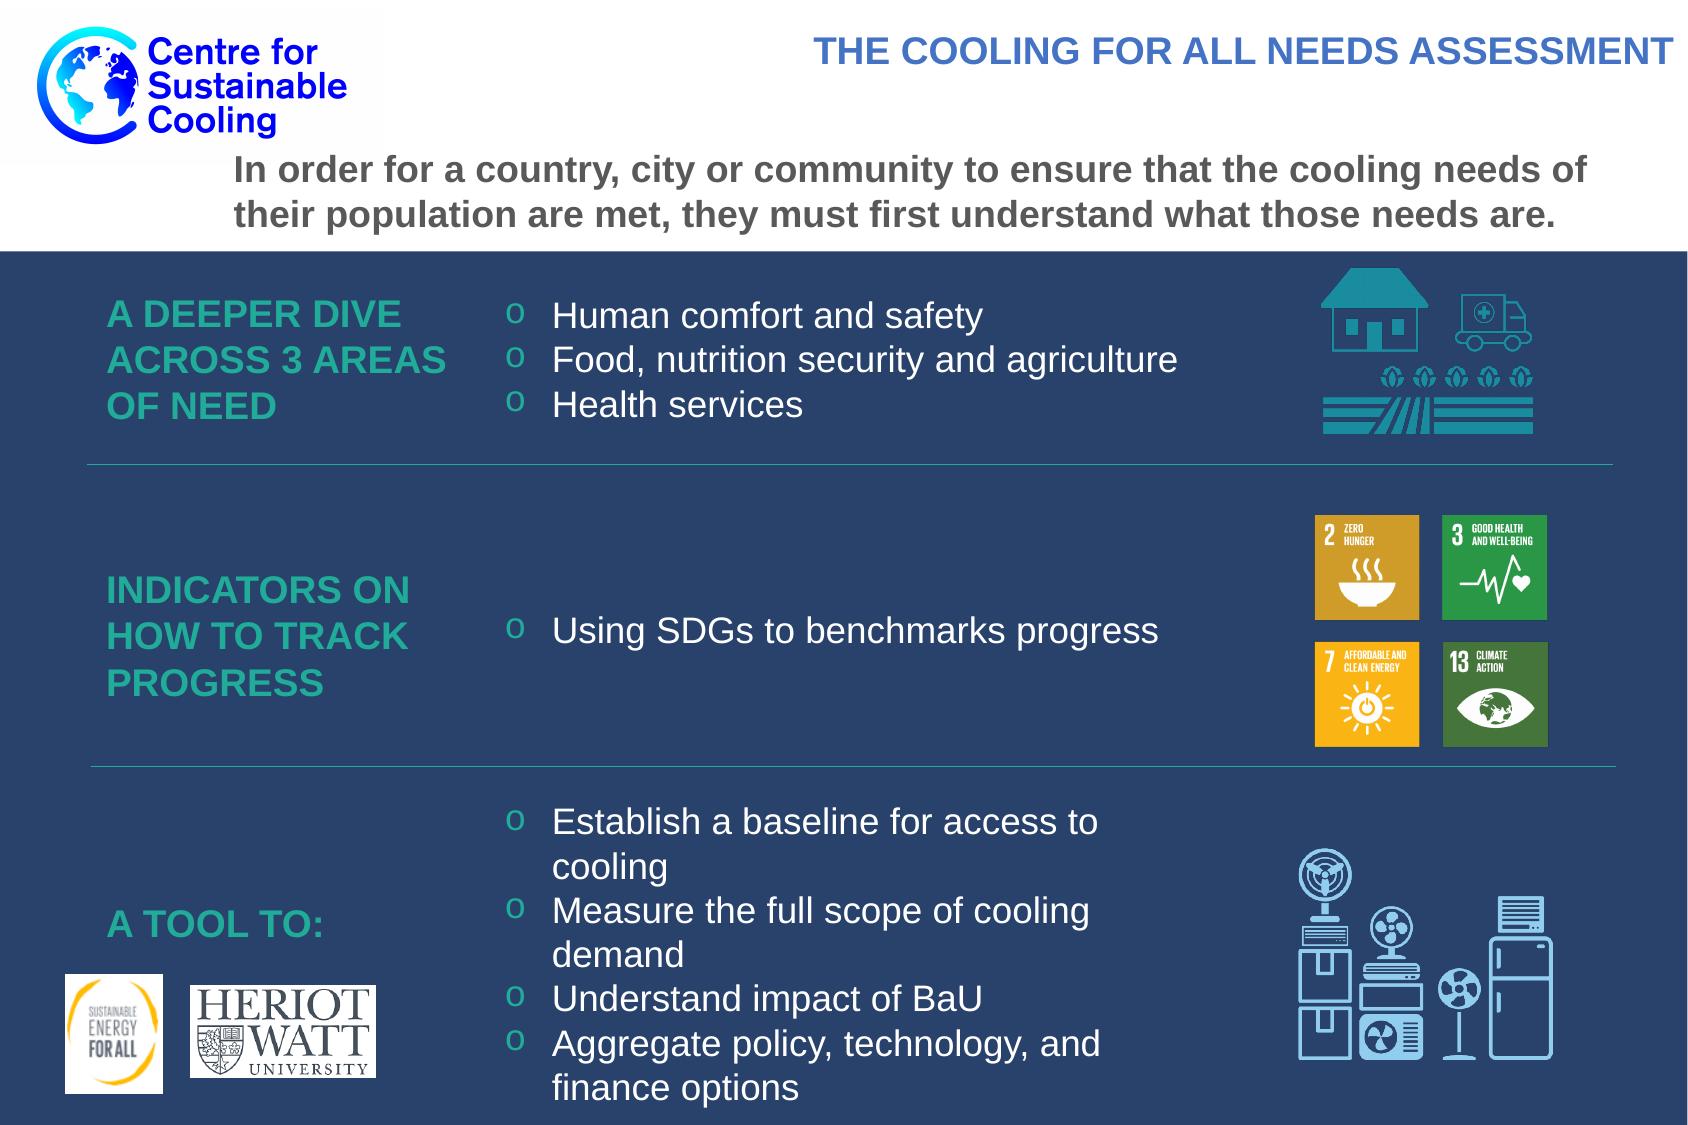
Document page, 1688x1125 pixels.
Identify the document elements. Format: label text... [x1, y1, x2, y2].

picture [1303, 251, 1551, 476]
picture [1275, 822, 1574, 1093]
text_box Human comfort and safety Food, nutrition security and agriculture Health services [489, 284, 1199, 432]
picture [190, 985, 376, 1078]
text_box A DEEPER DIVE ACROSS 3 AREAS OF NEED [91, 281, 481, 435]
picture [65, 974, 163, 1094]
text_box [0, 250, 1688, 1125]
text_box A TOOL TO: [91, 891, 461, 953]
picture [1311, 511, 1553, 753]
text_box INDICATORS ON HOW TO TRACK PROGRESS [91, 557, 481, 712]
text_box Using SDGs to benchmarks progress [489, 599, 1199, 659]
text_box Establish a baseline for access to cooling Measure the full scope of cooling demand Understand impact of BaU Aggregate policy, technology, and finance options [489, 790, 1241, 1115]
text_box THE COOLING FOR ALL NEEDS ASSESSMENT [790, 19, 1688, 78]
picture [0, 6, 384, 165]
text_box In order for a country, city or community to ensure that the cooling needs of their population are met, they must first understand what those needs are. [218, 138, 1637, 243]
